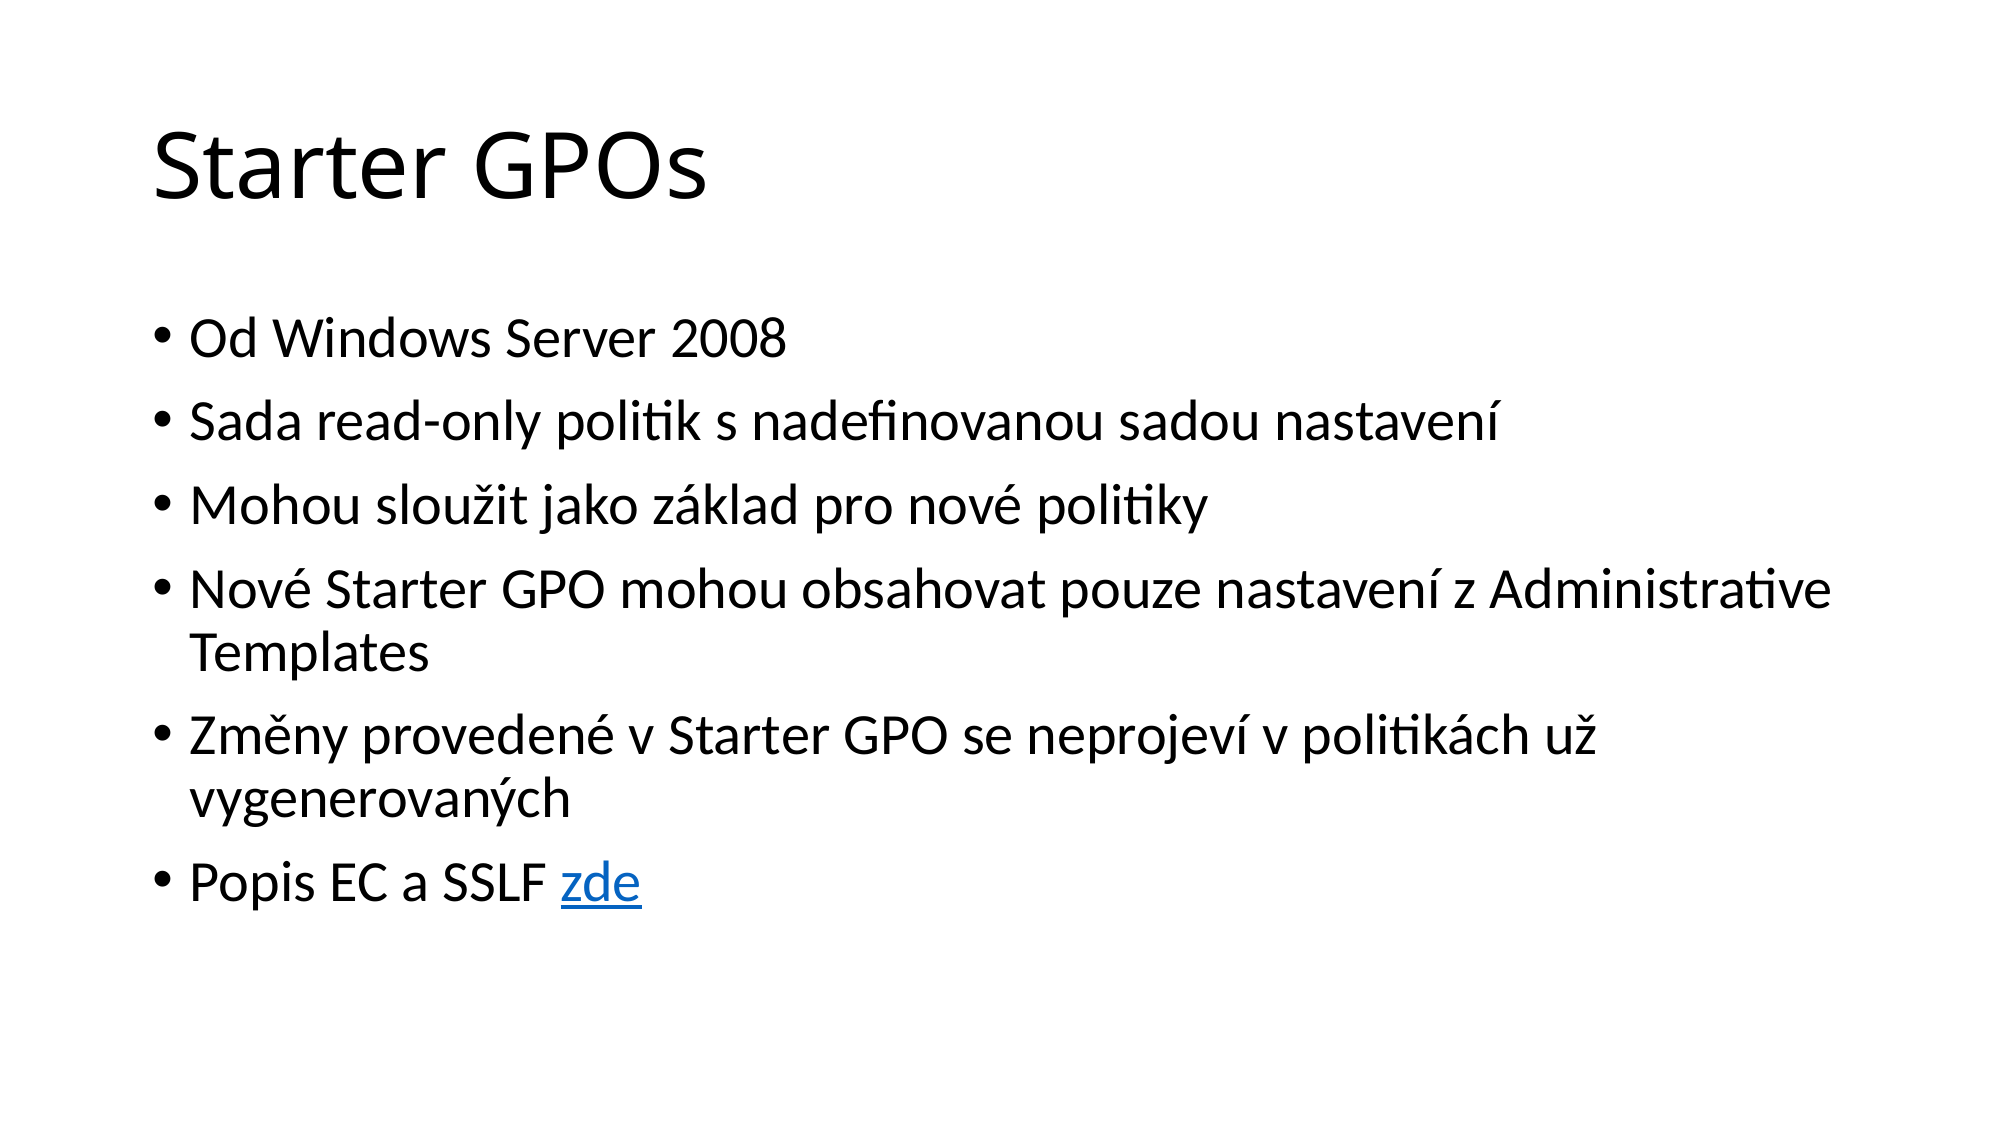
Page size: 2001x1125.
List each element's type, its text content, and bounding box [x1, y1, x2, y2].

list Od Windows Server 2008 Sada read-only politik s nadefinovanou sadou nastavení Mohou sloužit jako základ pro nové politiky Nové Starter GPO mohou obsahovat pouze nastavení z Administrative Templates Změny provedené v Starter GPO se neprojeví v politikách už vygenerovaných Popis EC a SSLF zde [137, 299, 1863, 1014]
title Starter GPOs [137, 59, 1863, 278]
